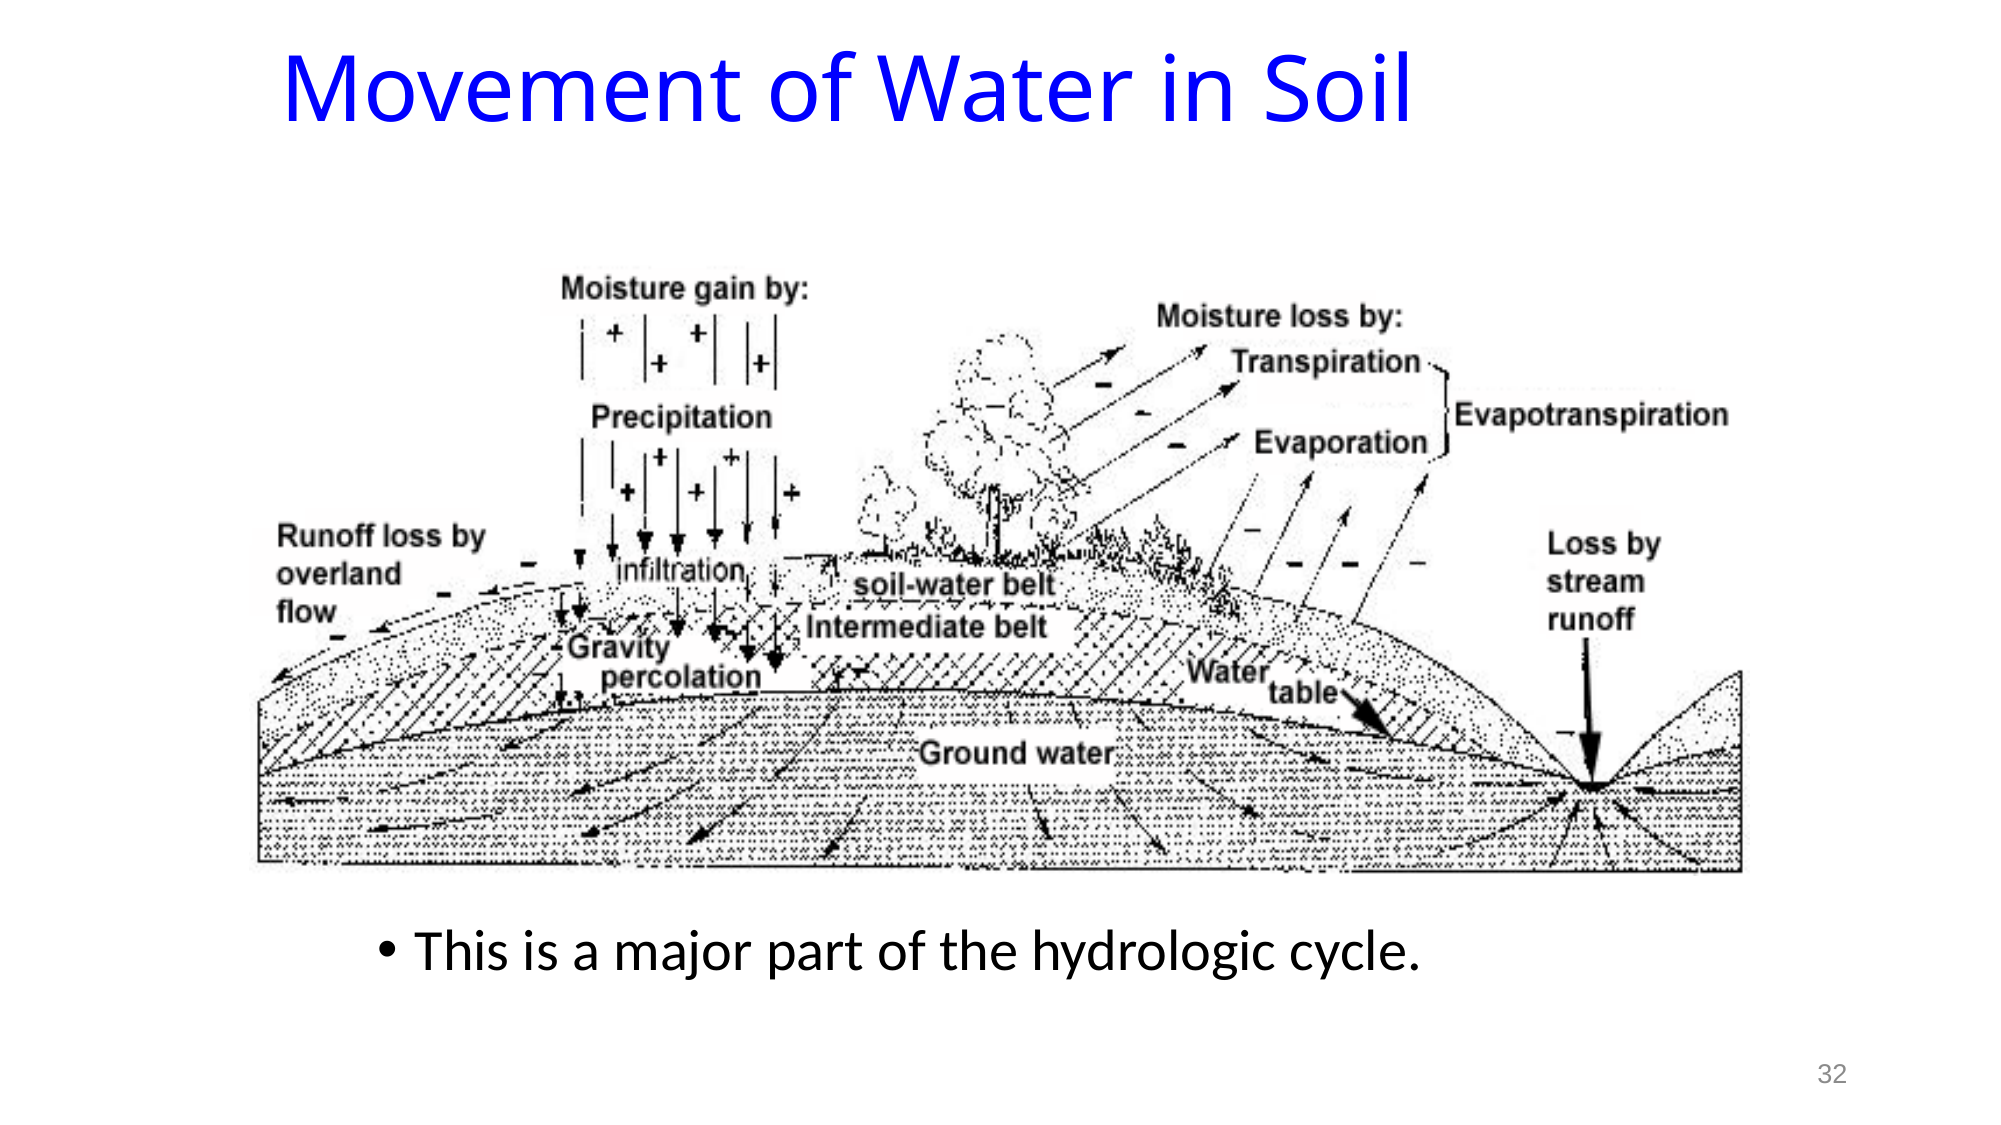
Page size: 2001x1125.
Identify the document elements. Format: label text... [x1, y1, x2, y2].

list This is a major part of the hydrologic cycle. [362, 912, 1750, 1075]
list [249, 262, 1750, 876]
slide_number 32 [1412, 1042, 1863, 1103]
title Movement of Water in Soil [45, 22, 1652, 162]
